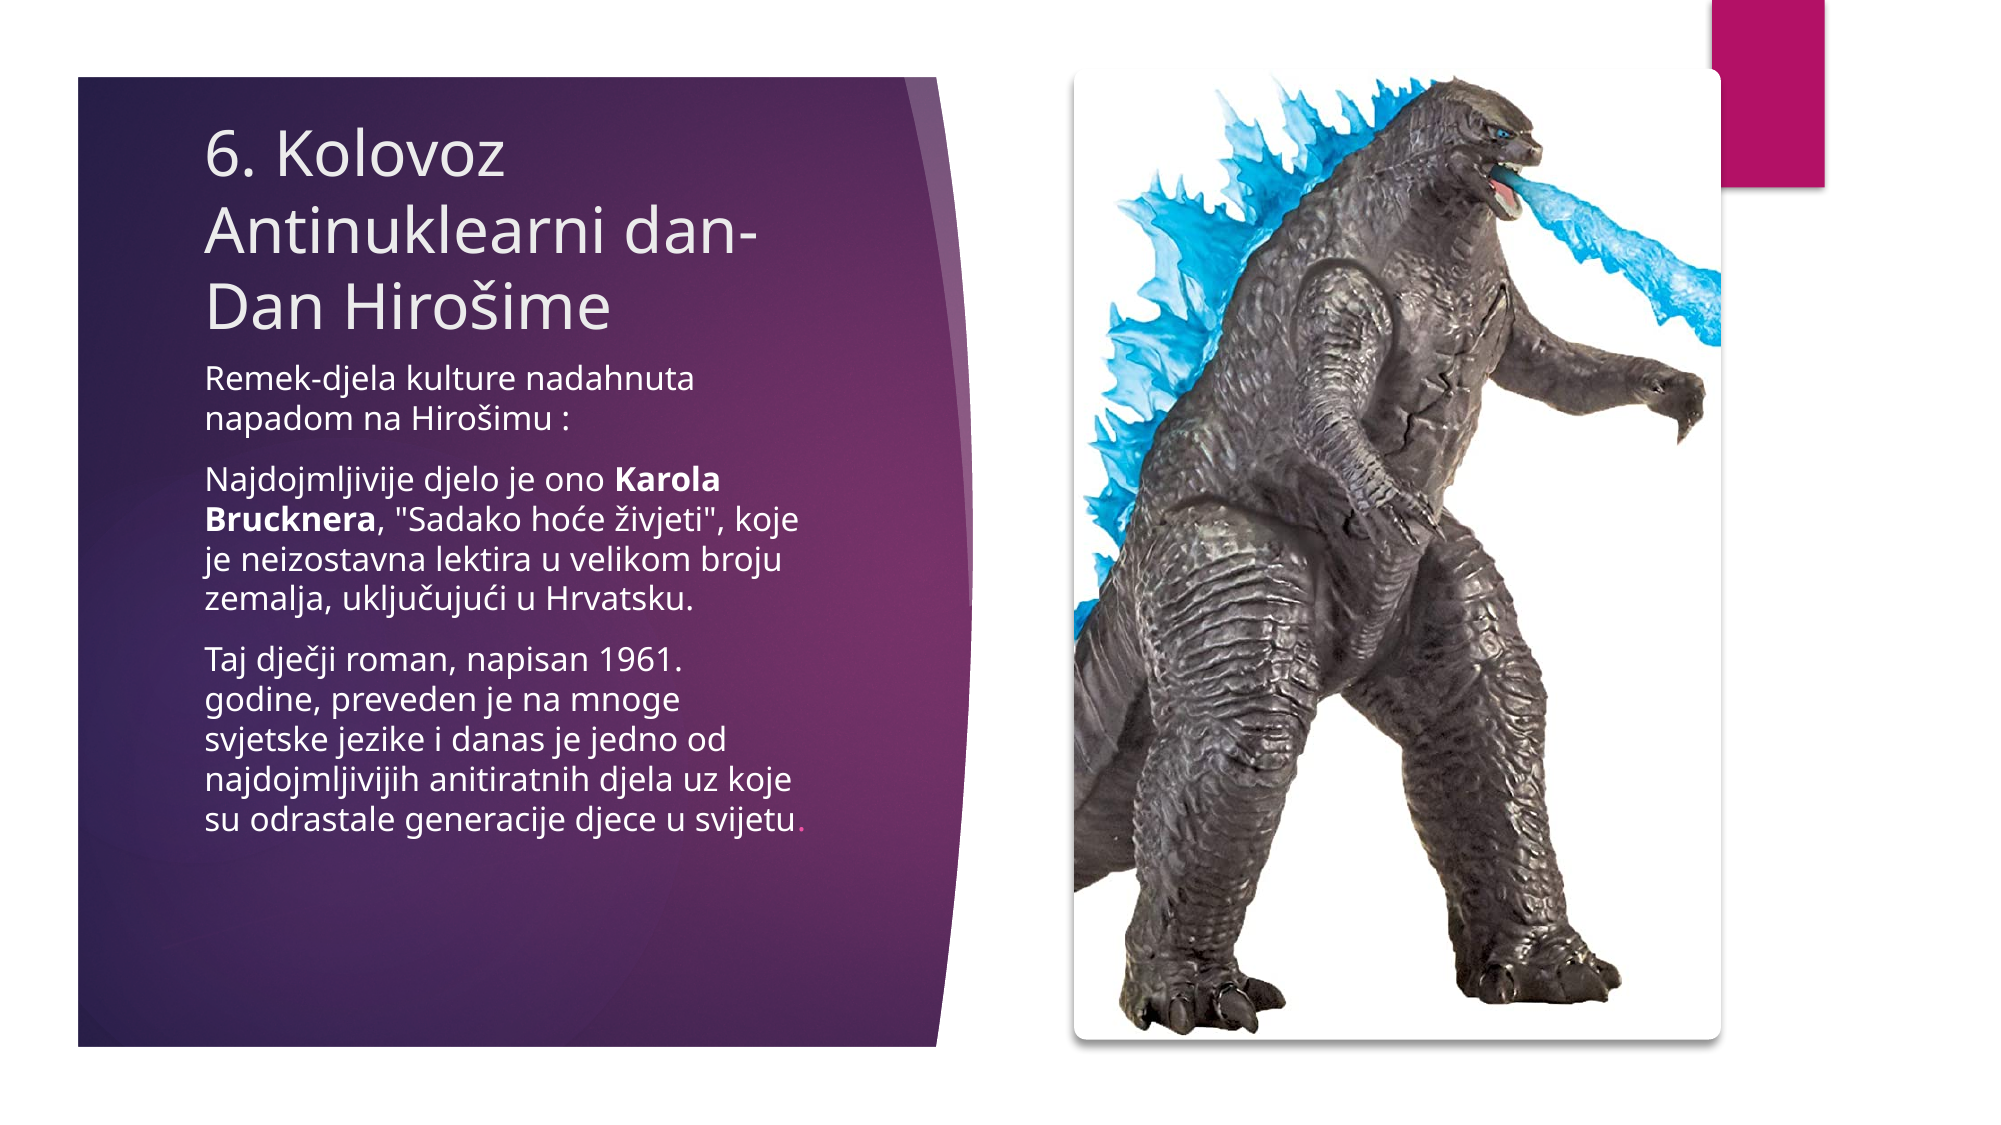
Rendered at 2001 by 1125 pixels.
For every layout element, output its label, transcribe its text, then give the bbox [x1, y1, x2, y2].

picture [1073, 68, 1722, 1040]
title 6. Kolovoz Antinuklearni dan- Dan Hirošime [189, 102, 824, 350]
list Remek-djela kulture nadahnuta napadom na Hirošimu : Najdojmljivije djelo je ono Karola Brucknera, "Sadako hoće živjeti", koje je neizostavna lektira u velikom broju zemalja, uključujući u Hrvatsku. Taj dječji roman, napisan 1961. godine, preveden je na mnoge svjetske jezike i danas je jedno od najdojmljivijih anitiratnih djela uz koje su odrastale generacije djece u svijetu. [189, 350, 823, 1021]
